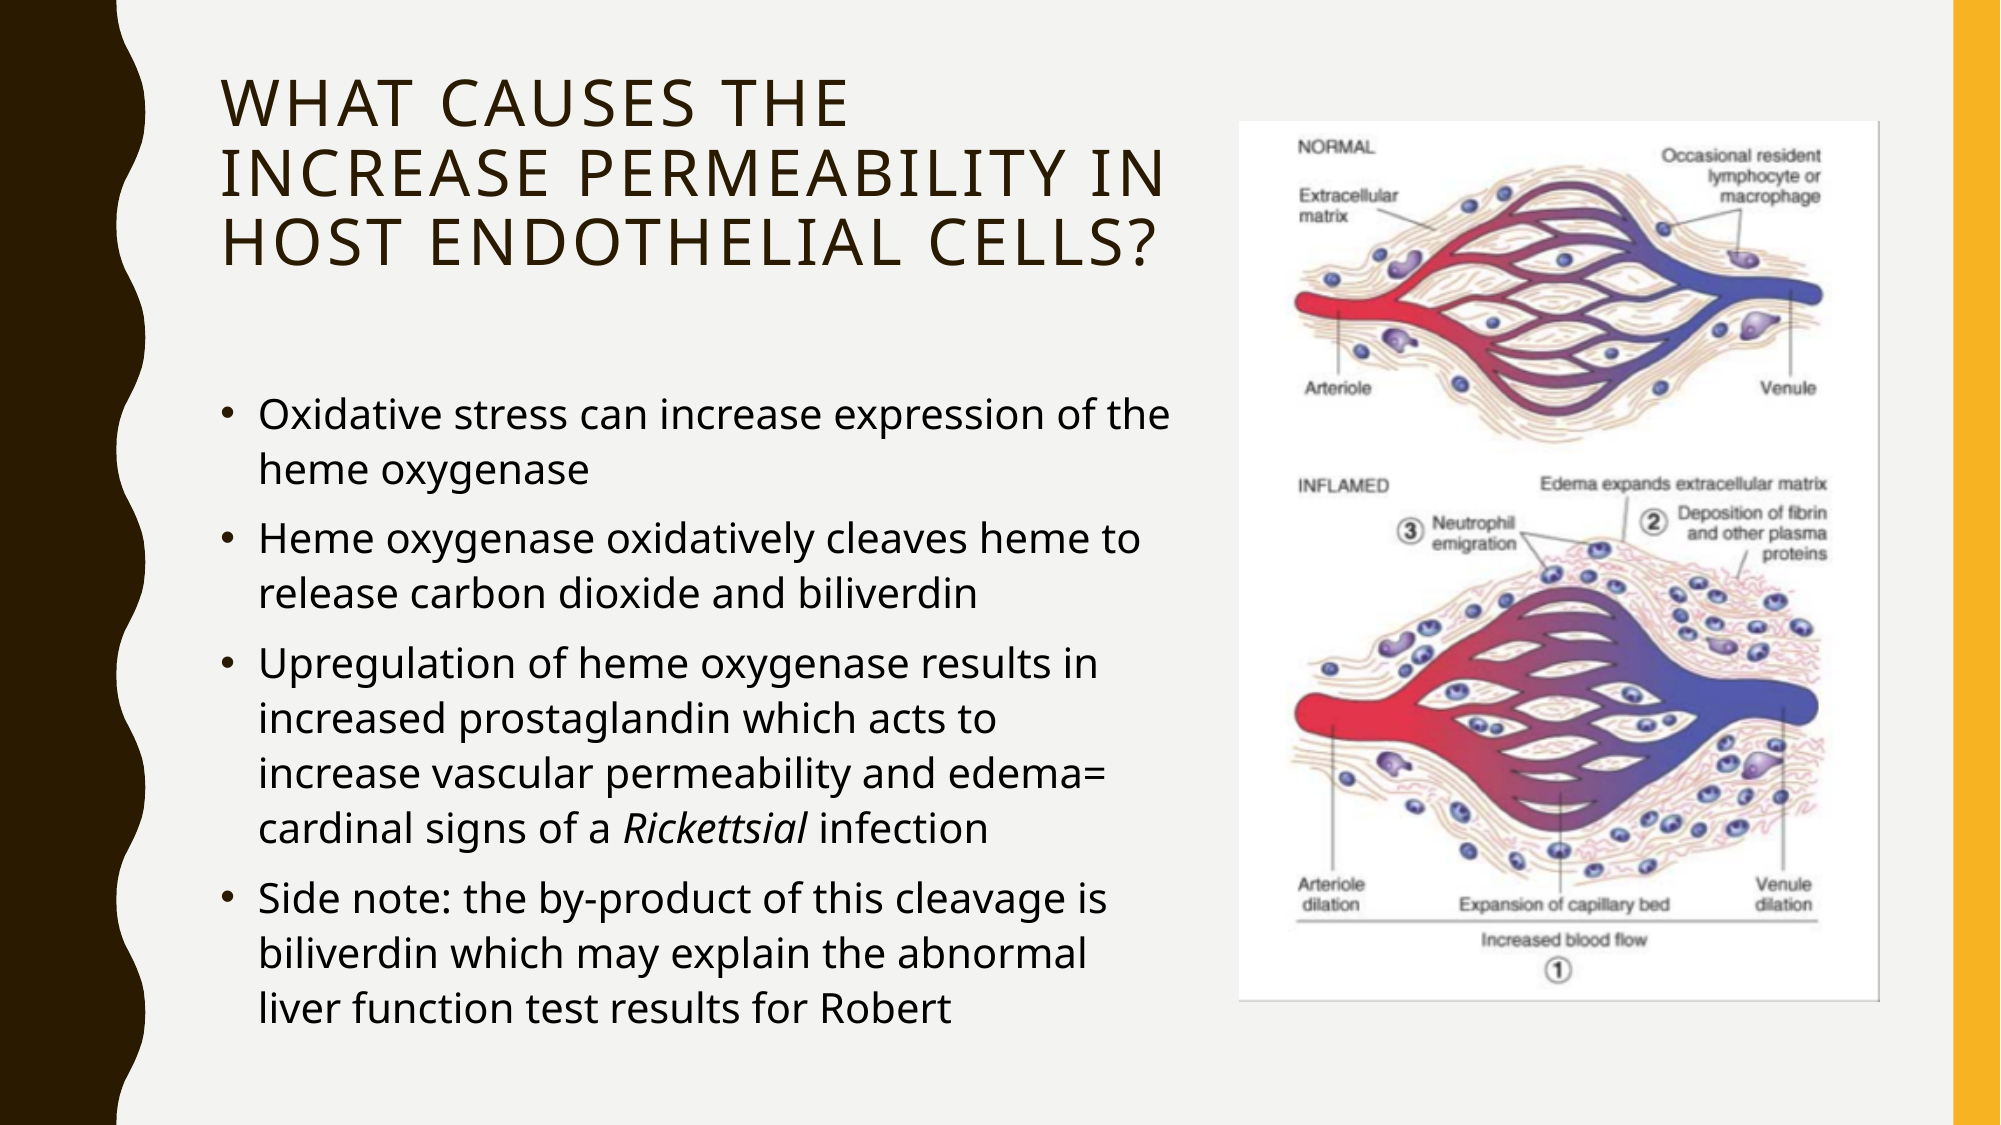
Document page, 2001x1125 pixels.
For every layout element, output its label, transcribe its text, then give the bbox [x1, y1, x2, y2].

picture [1239, 121, 1880, 1002]
list Oxidative stress can increase expression of the heme oxygenase Heme oxygenase oxidatively cleaves heme to release carbon dioxide and biliverdin Upregulation of heme oxygenase results in increased prostaglandin which acts to increase vascular permeability and edema= cardinal signs of a Rickettsial infection Side note: the by-product of this cleavage is biliverdin which may explain the abnormal liver function test results for Robert [205, 375, 1187, 1046]
title What causes the increase permeability in host endothelial cells? [205, 62, 1187, 308]
